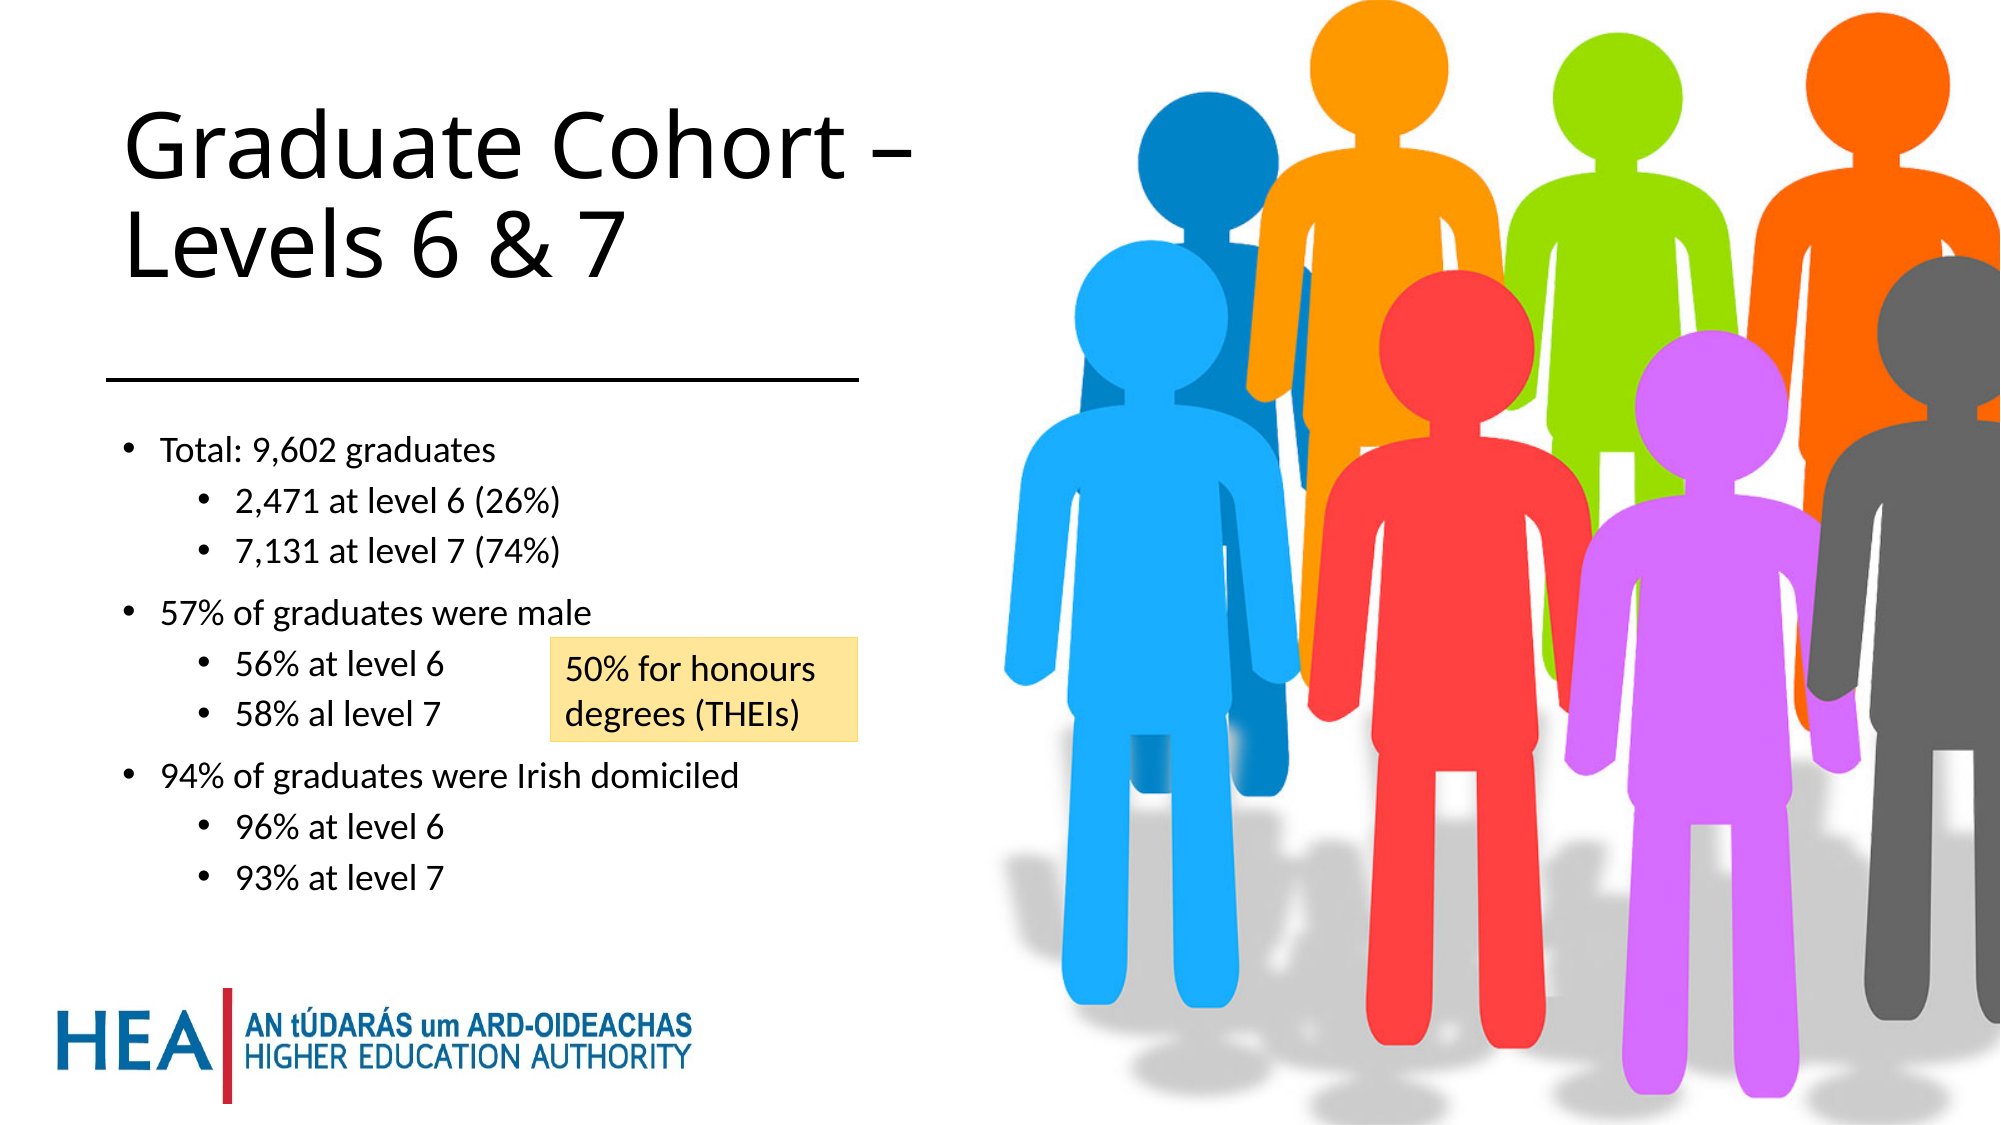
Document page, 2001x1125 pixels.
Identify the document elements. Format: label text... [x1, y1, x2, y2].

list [964, 0, 2000, 1125]
title Graduate Cohort – Levels 6 & 7 [107, 59, 948, 338]
text_box 50% for honours degrees (THEIs) [550, 637, 858, 742]
list Total: 9,602 graduates 2,471 at level 6 (26%) 7,131 at level 7 (74%) 57% of graduates were male 56% at level 6 58% al level 7 94% of graduates were Irish domiciled 96% at level 6 93% at level 7 [107, 422, 948, 991]
picture [51, 988, 694, 1104]
